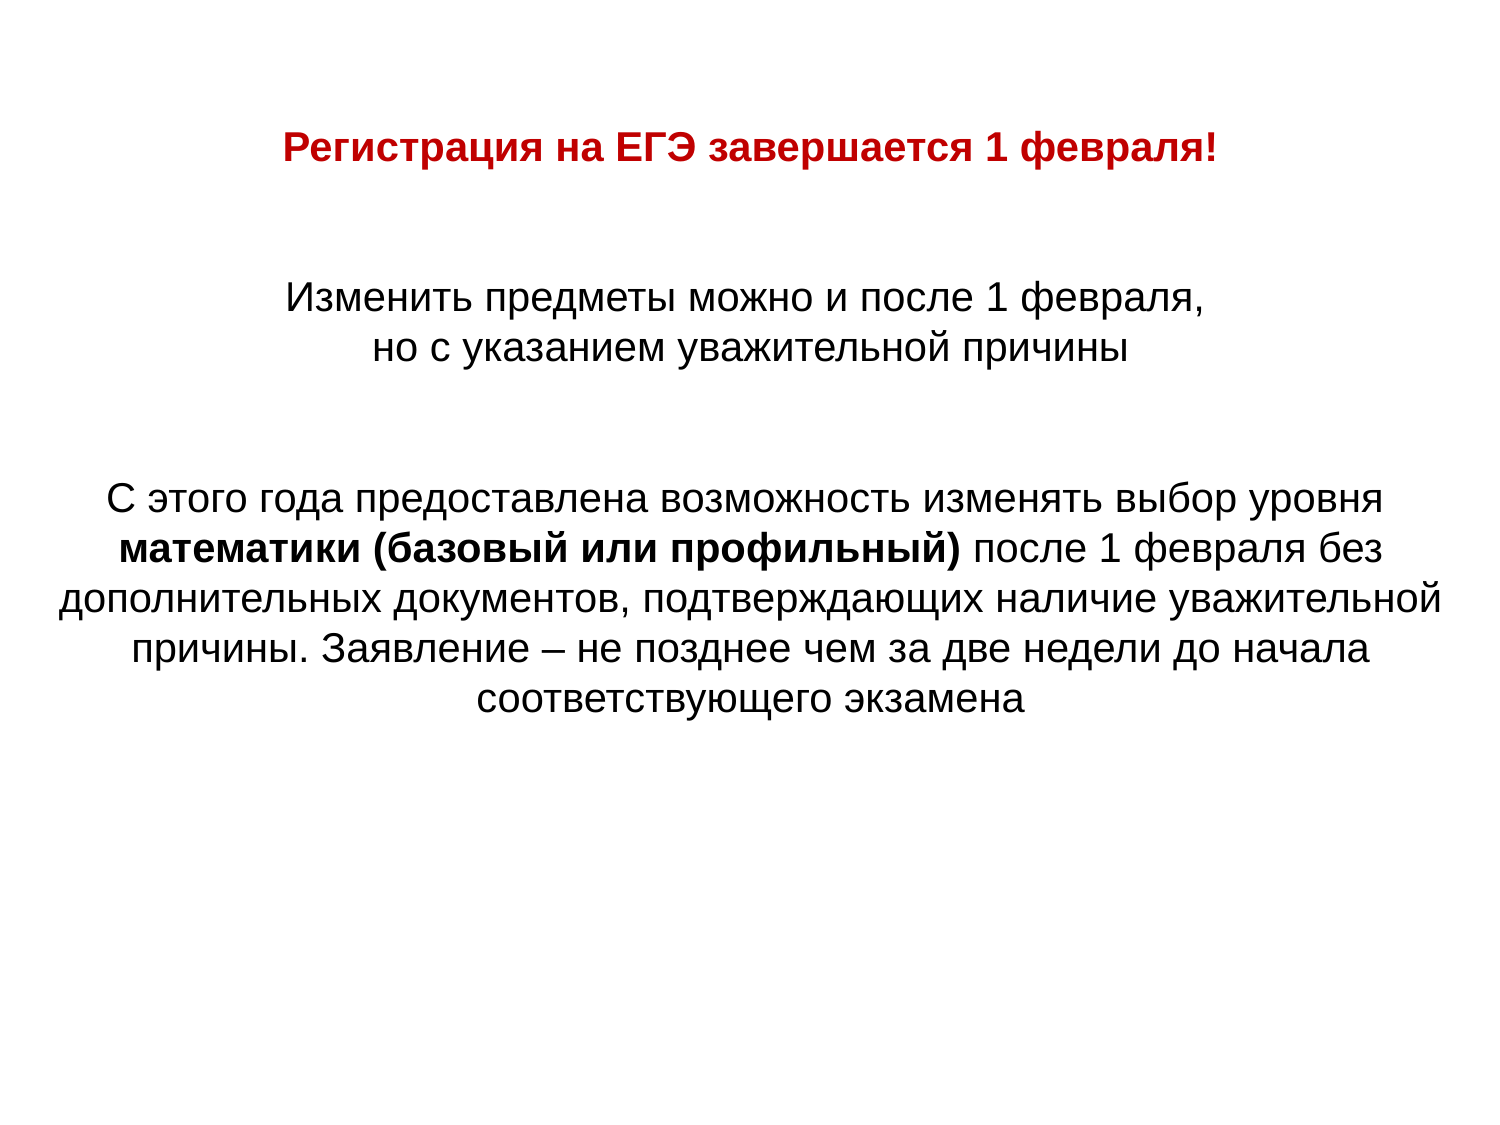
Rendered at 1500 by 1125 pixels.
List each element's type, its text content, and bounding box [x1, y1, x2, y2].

text_box Регистрация на ЕГЭ завершается 1 февраля! Изменить предметы можно и после 1 февраля, но с указанием уважительной причины С этого года предоставлена возможность изменять выбор уровня математики (базовый или профильный) после 1 февраля без дополнительных документов, подтверждающих наличие уважительной причины. Заявление – не позднее чем за две недели до начала соответствующего экзамена [41, 112, 1461, 728]
